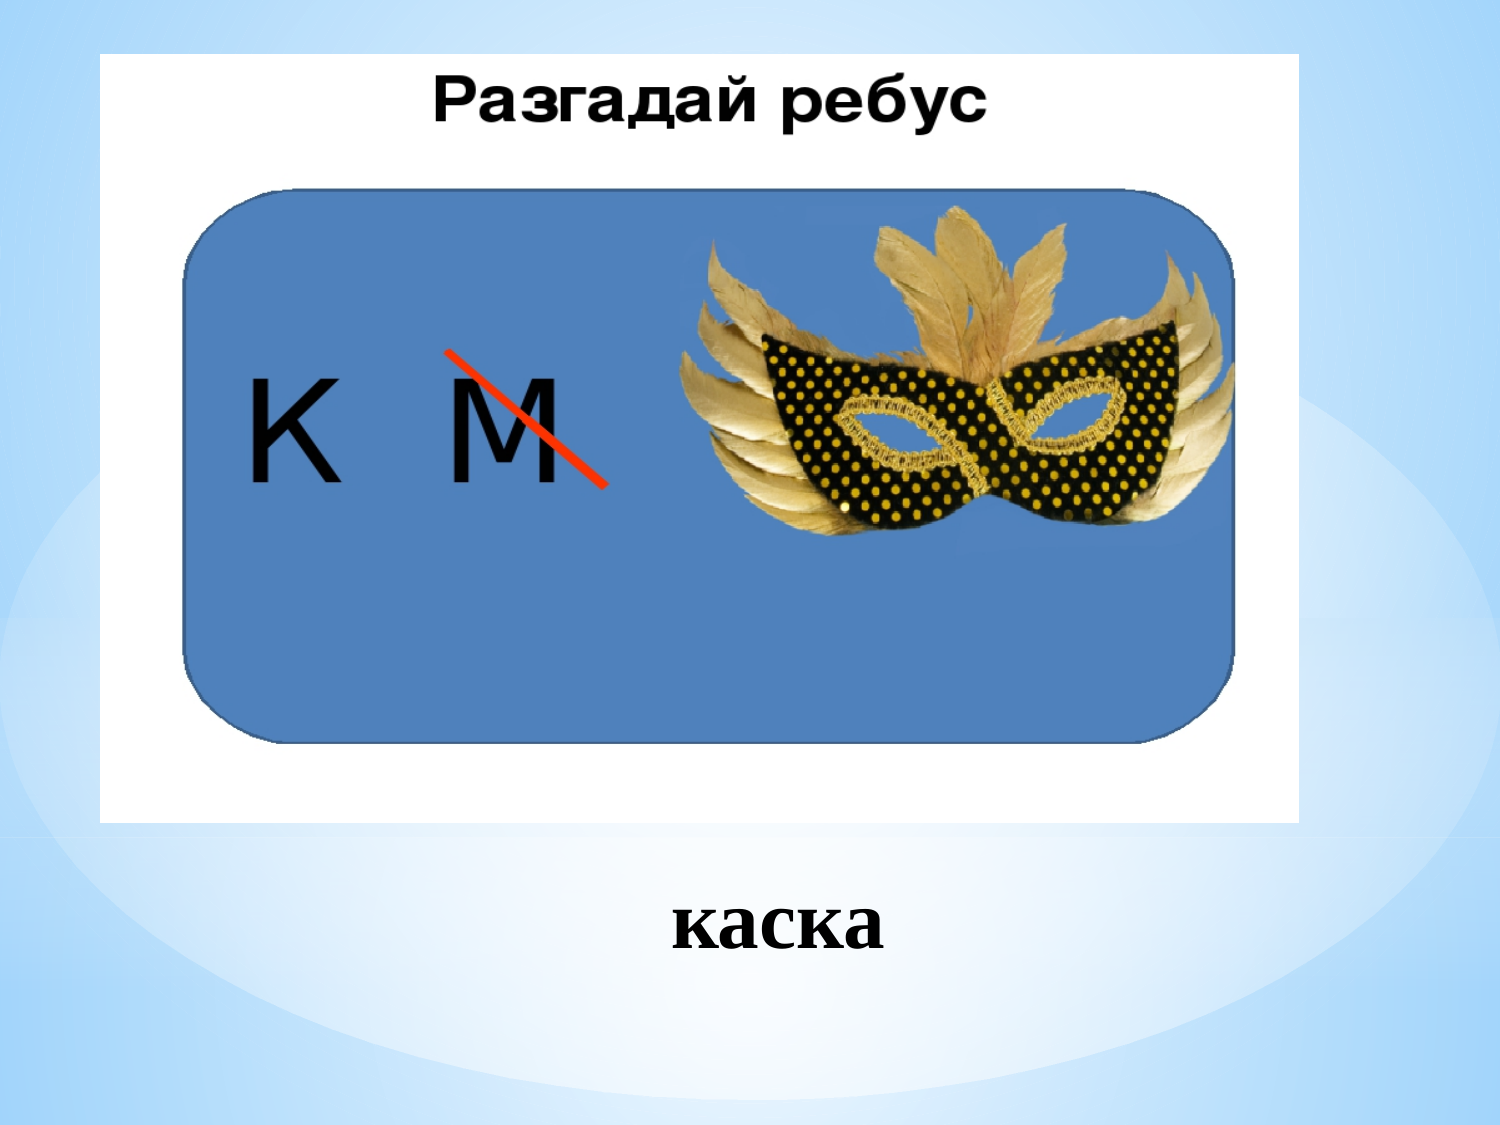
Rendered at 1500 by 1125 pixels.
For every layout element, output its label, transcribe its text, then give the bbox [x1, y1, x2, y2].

text_box каска [656, 857, 901, 973]
picture [100, 54, 1300, 823]
